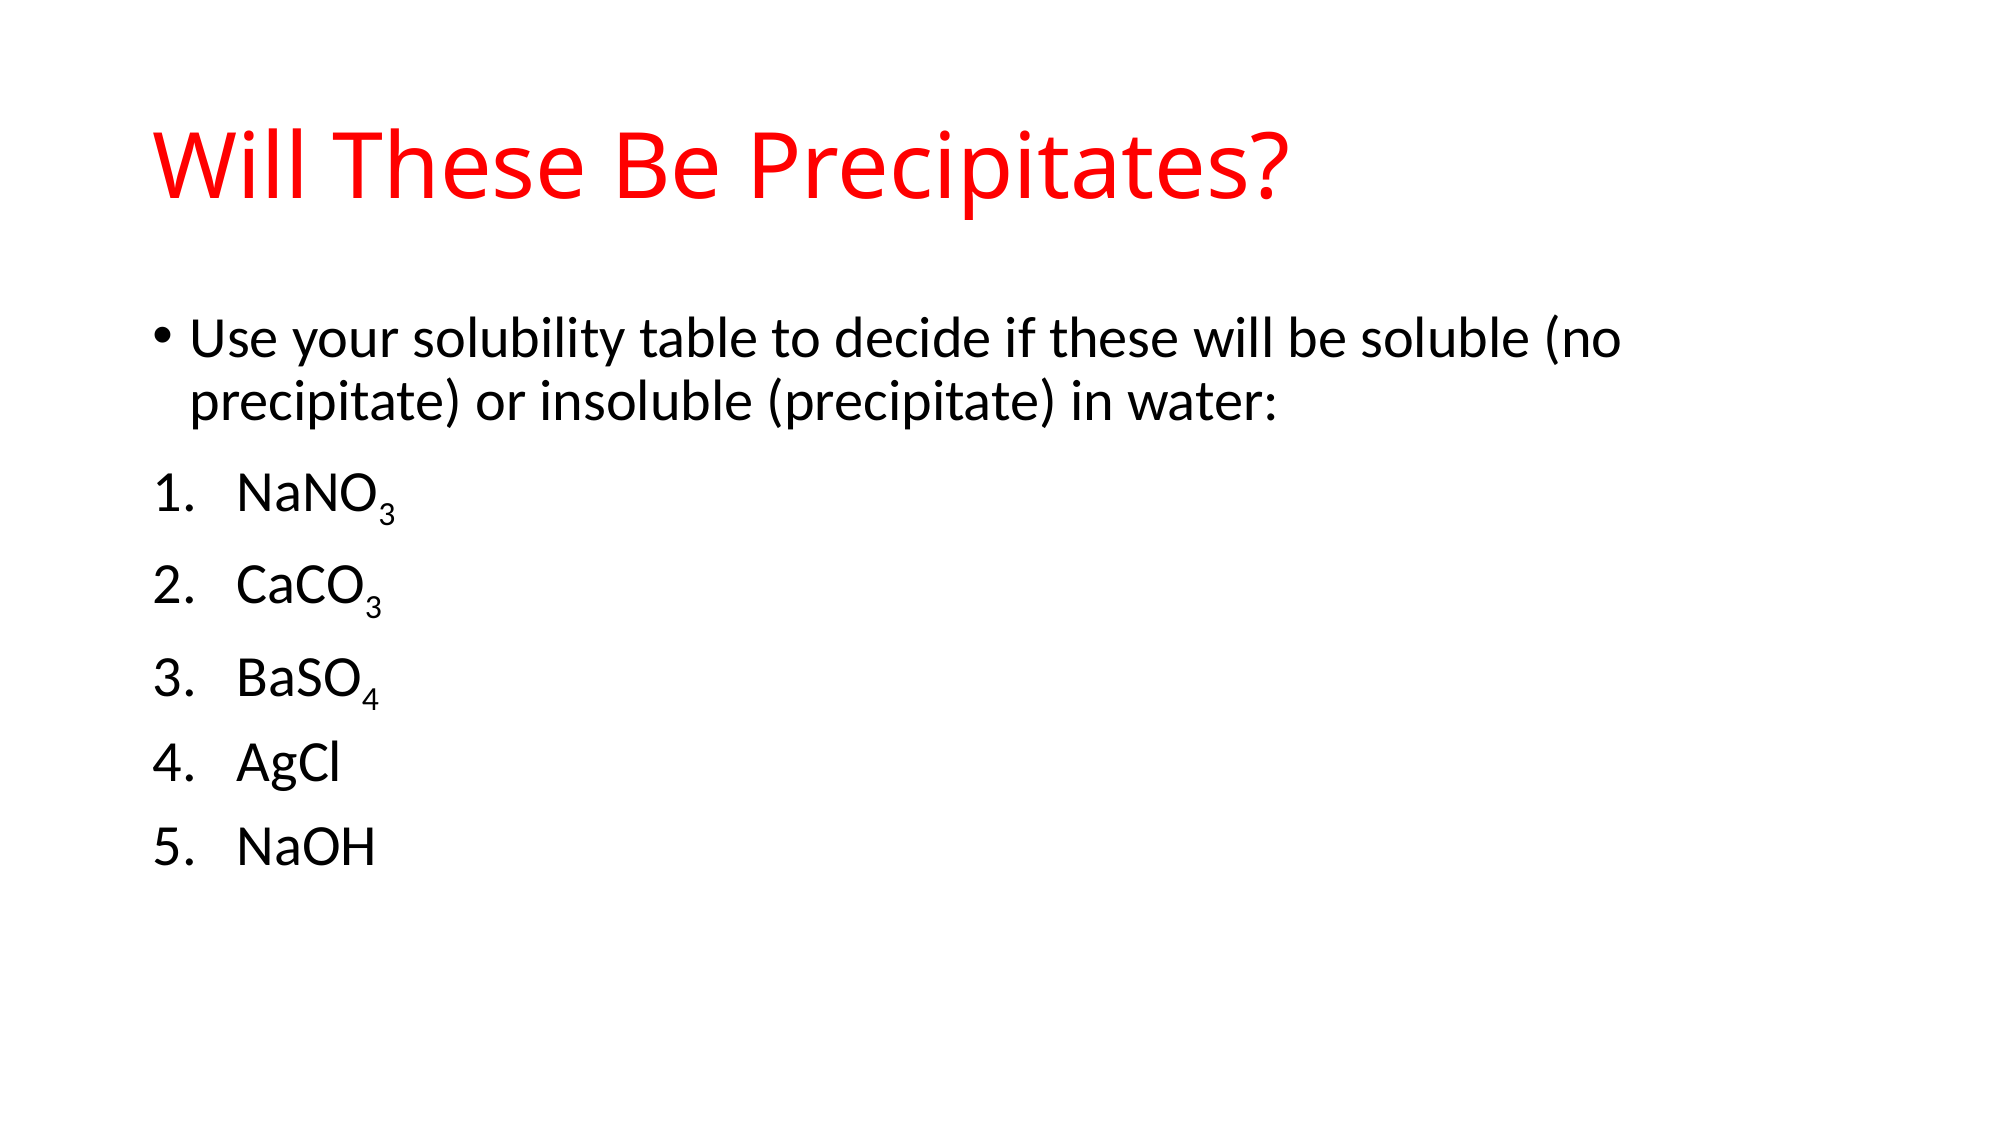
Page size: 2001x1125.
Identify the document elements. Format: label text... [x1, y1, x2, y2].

list Use your solubility table to decide if these will be soluble (no precipitate) or insoluble (precipitate) in water: NaNO3 CaCO3 BaSO4 AgCl NaOH [137, 299, 1863, 1014]
title Will These Be Precipitates? [137, 59, 1863, 278]
